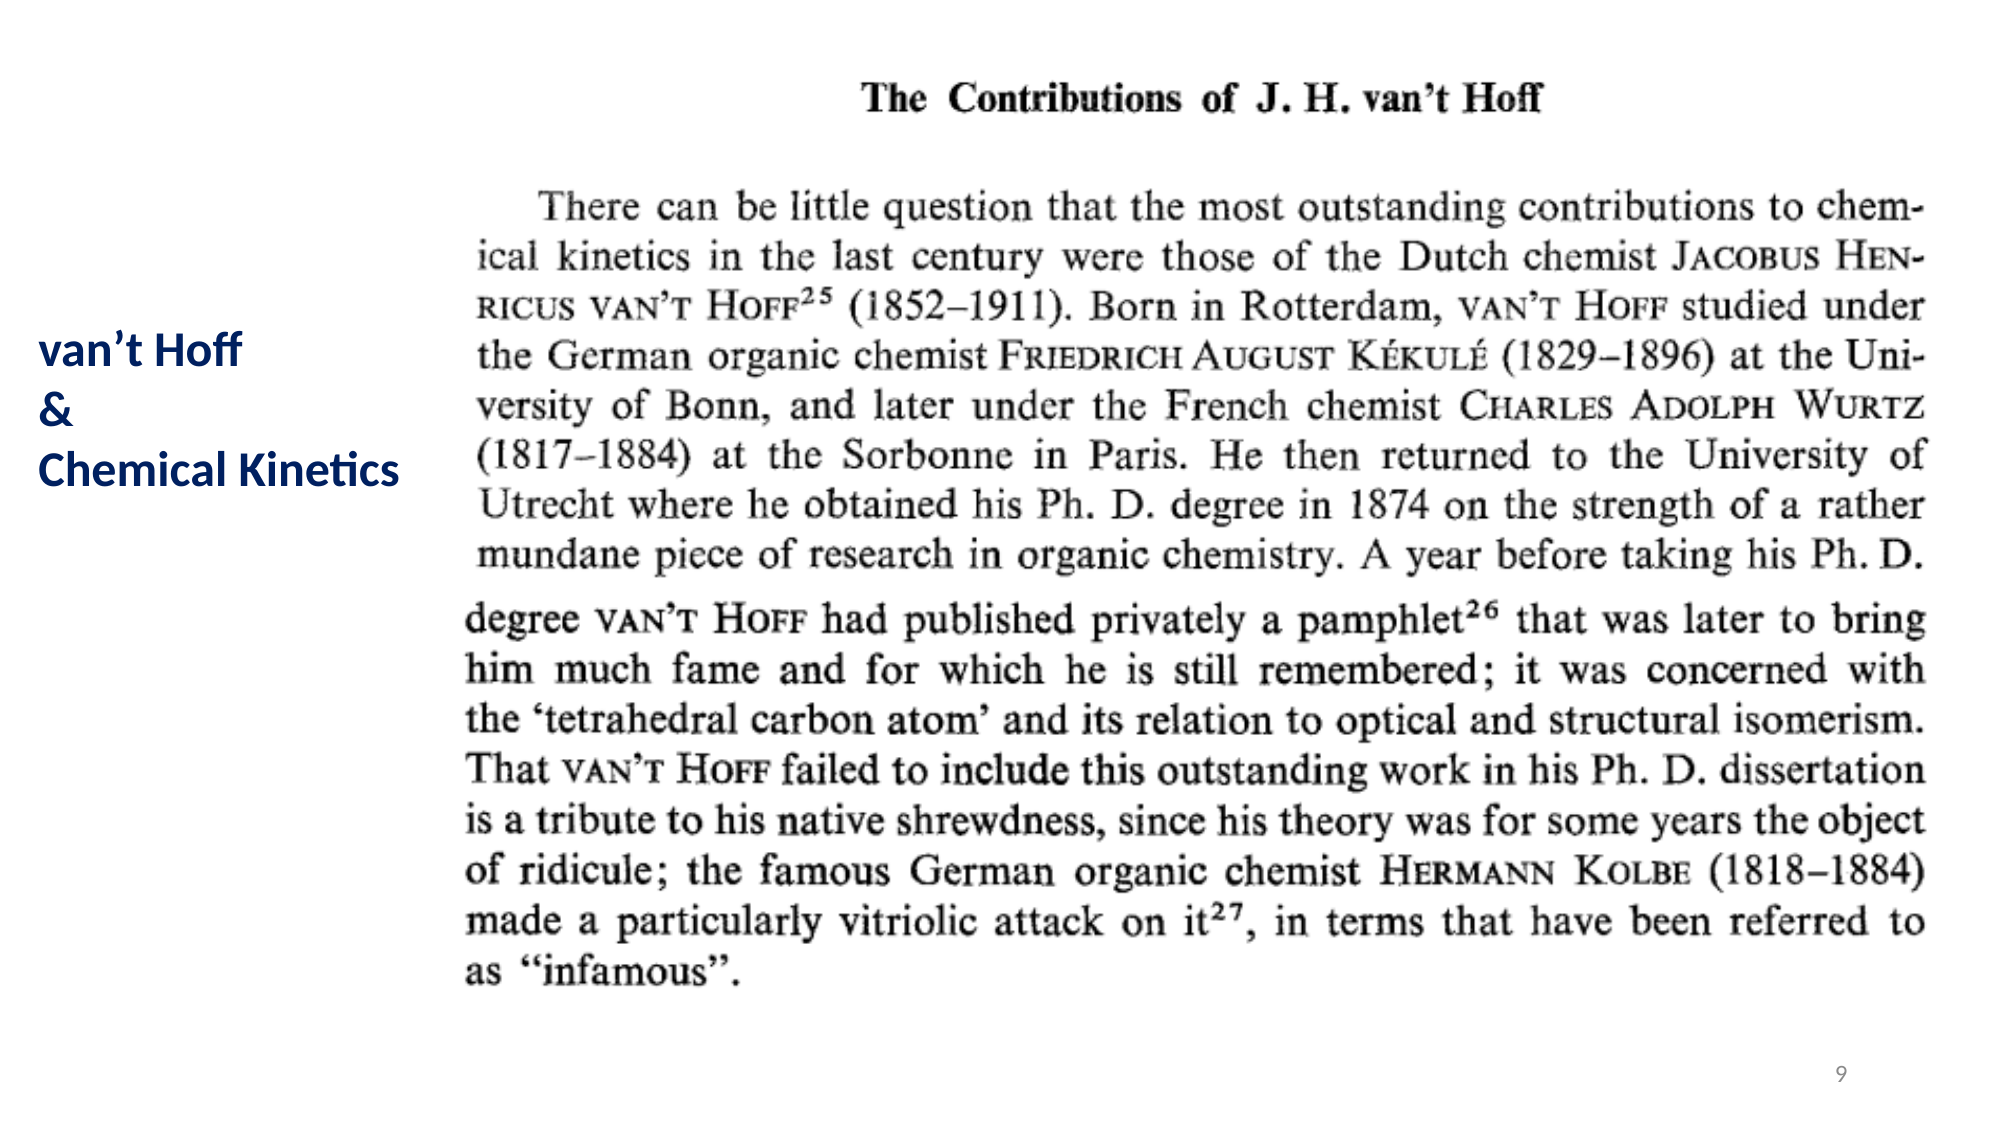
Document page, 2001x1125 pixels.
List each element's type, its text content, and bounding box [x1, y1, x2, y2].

slide_number 9 [1412, 1042, 1863, 1103]
text_box van’t Hoff & Chemical Kinetics [23, 309, 416, 505]
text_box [450, 62, 1944, 996]
